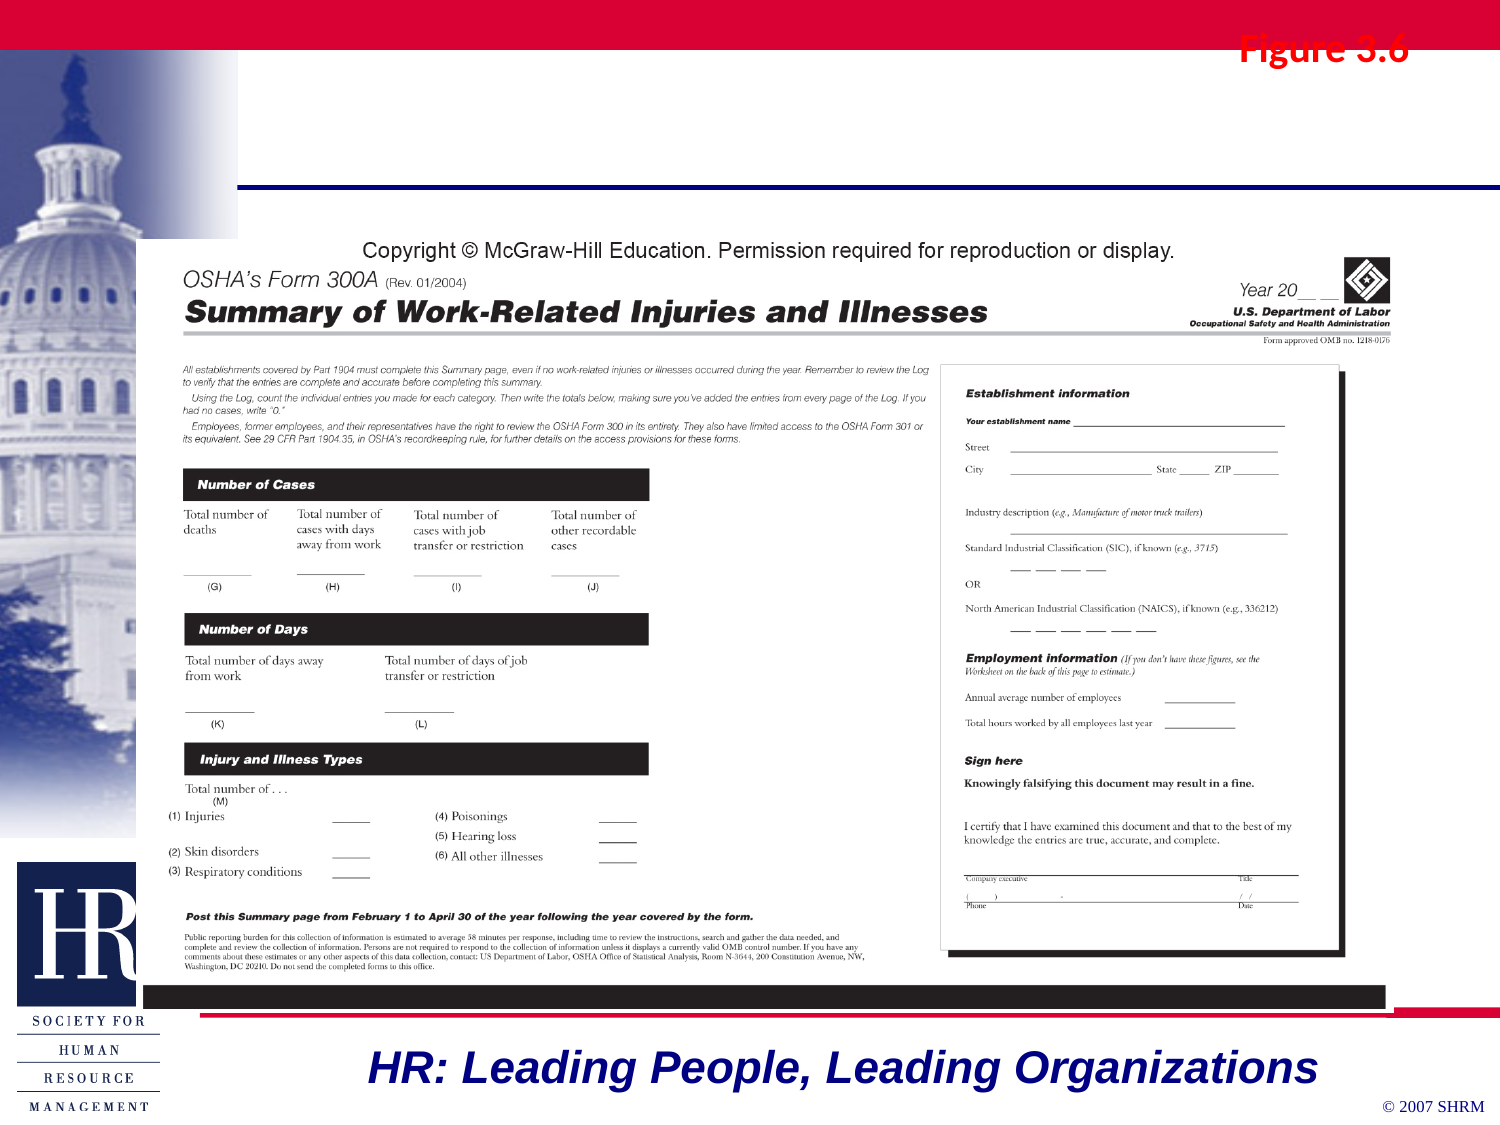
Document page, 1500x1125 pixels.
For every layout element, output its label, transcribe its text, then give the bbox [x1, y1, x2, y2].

picture [0, 50, 238, 838]
picture [17, 862, 175, 1111]
title Figure 3.6 OSHA Form [20, 44, 1425, 169]
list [136, 239, 1394, 1013]
